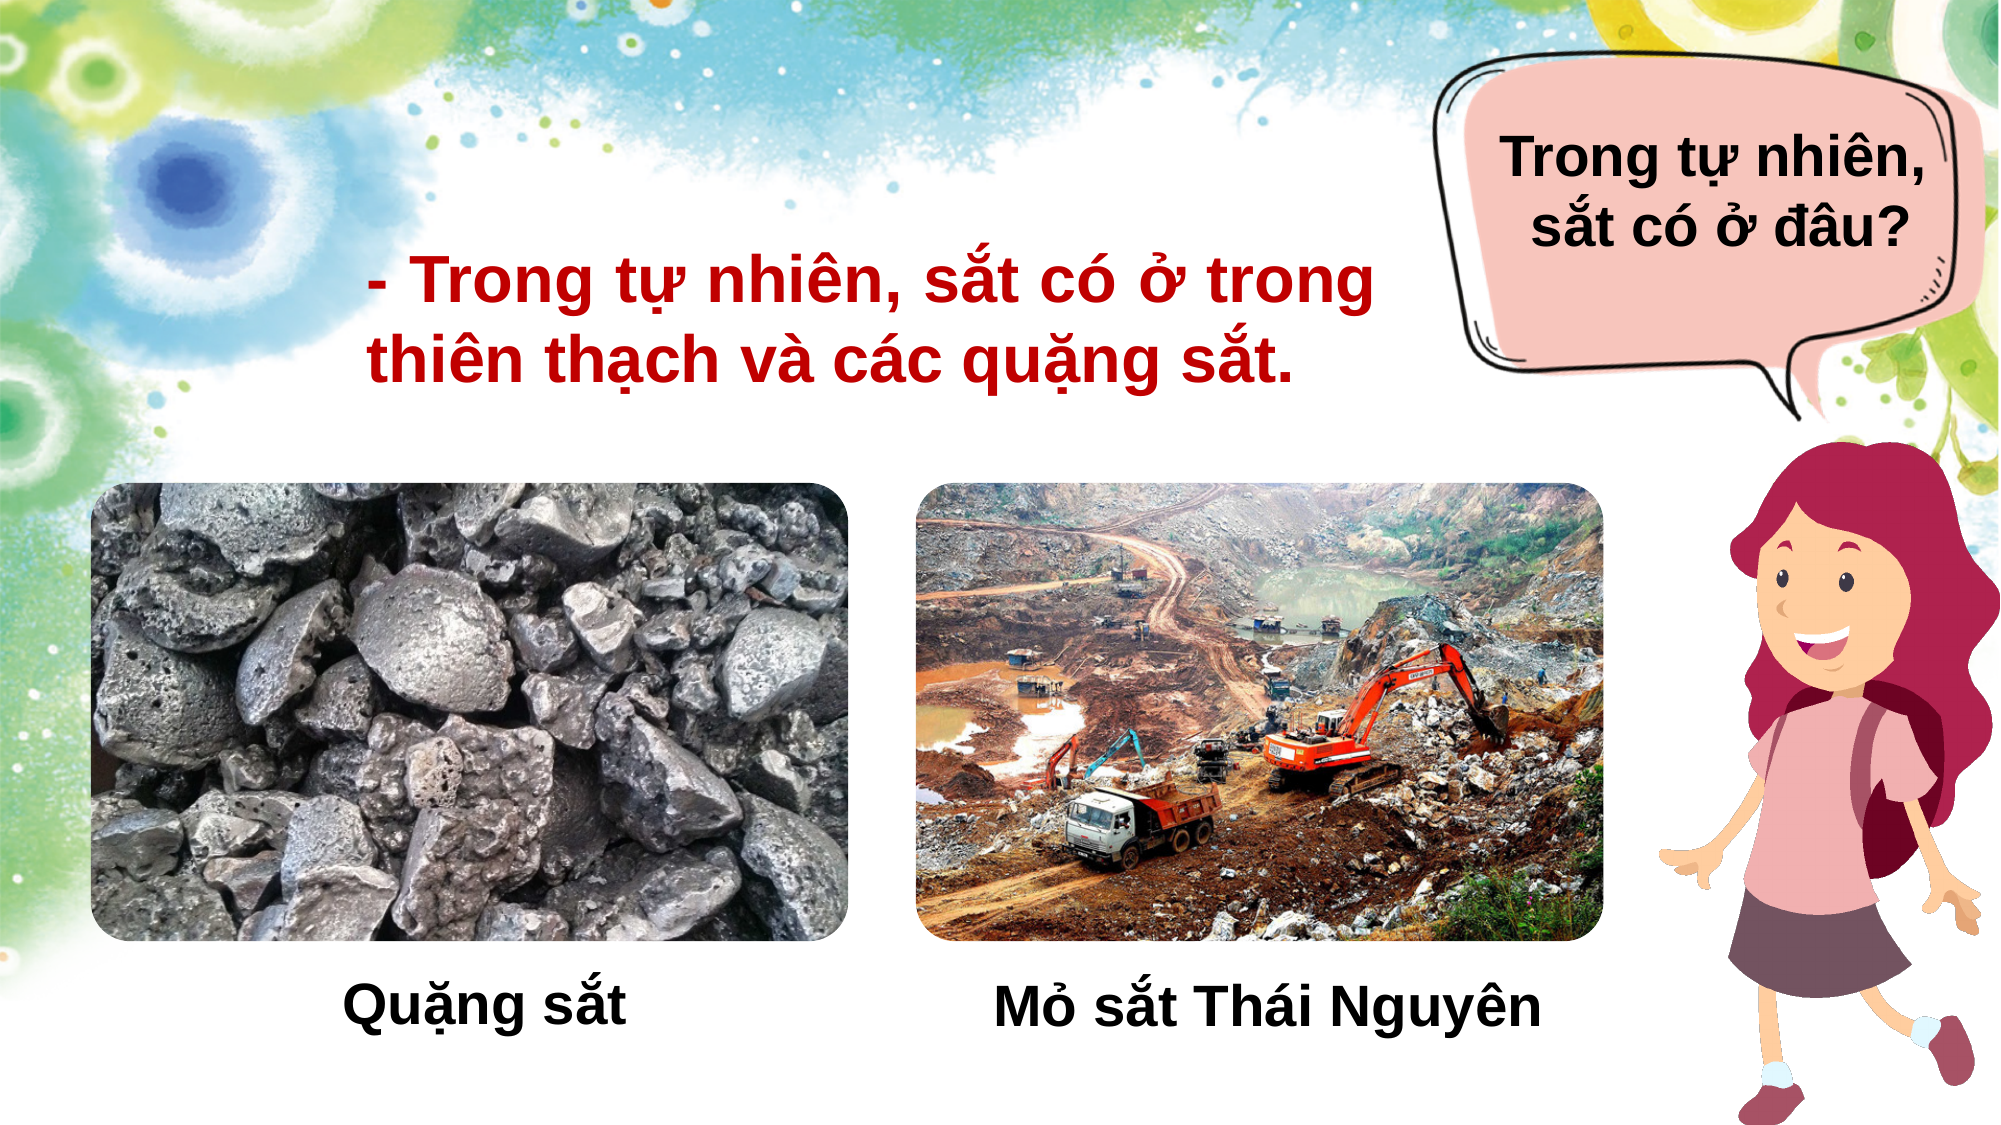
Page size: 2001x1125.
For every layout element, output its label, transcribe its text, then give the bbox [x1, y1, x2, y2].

text_box Quặng sắt [122, 958, 849, 1044]
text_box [1358, 0, 2000, 487]
picture [0, 0, 2000, 1125]
text_box - Trong tự nhiên, sắt có ở trong thiên thạch và các quặng sắt. [351, 227, 1353, 403]
text_box Mỏ sắt Thái Nguyên [905, 960, 1632, 1046]
